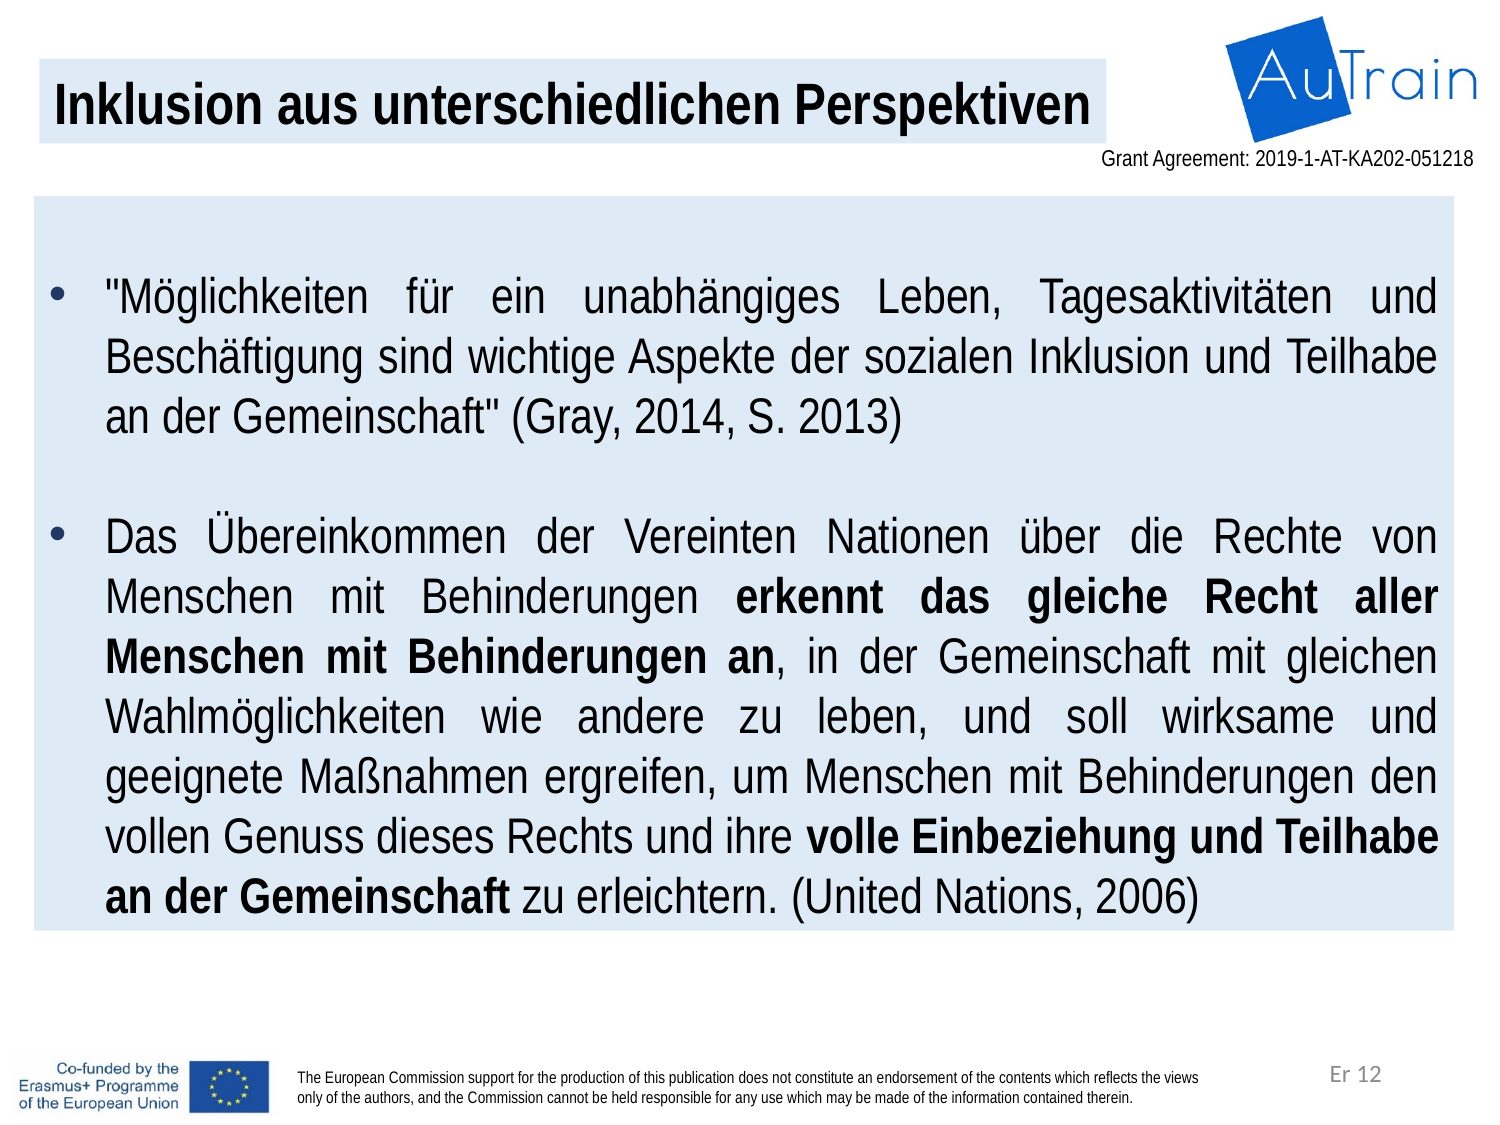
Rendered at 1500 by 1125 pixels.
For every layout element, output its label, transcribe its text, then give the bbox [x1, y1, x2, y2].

text_box "Möglichkeiten für ein unabhängiges Leben, Tagesaktivitäten und Beschäftigung sind wichtige Aspekte der sozialen Inklusion und Teilhabe an der Gemeinschaft" (Gray, 2014, S. 2013) Das Übereinkommen der Vereinten Nationen über die Rechte von Menschen mit Behinderungen erkennt das gleiche Recht aller Menschen mit Behinderungen an, in der Gemeinschaft mit gleichen Wahlmöglichkeiten wie andere zu leben, und soll wirksame und geeignete Maßnahmen ergreifen, um Menschen mit Behinderungen den vollen Genuss dieses Rechts und ihre volle Einbeziehung und Teilhabe an der Gemeinschaft zu erleichtern. (United Nations, 2006) [33, 195, 1455, 931]
slide_number Er 12 [1059, 1042, 1397, 1103]
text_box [1086, 16, 1500, 179]
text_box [13, 1051, 1220, 1125]
text_box Inklusion aus unterschiedlichen Perspektiven [39, 58, 1086, 144]
